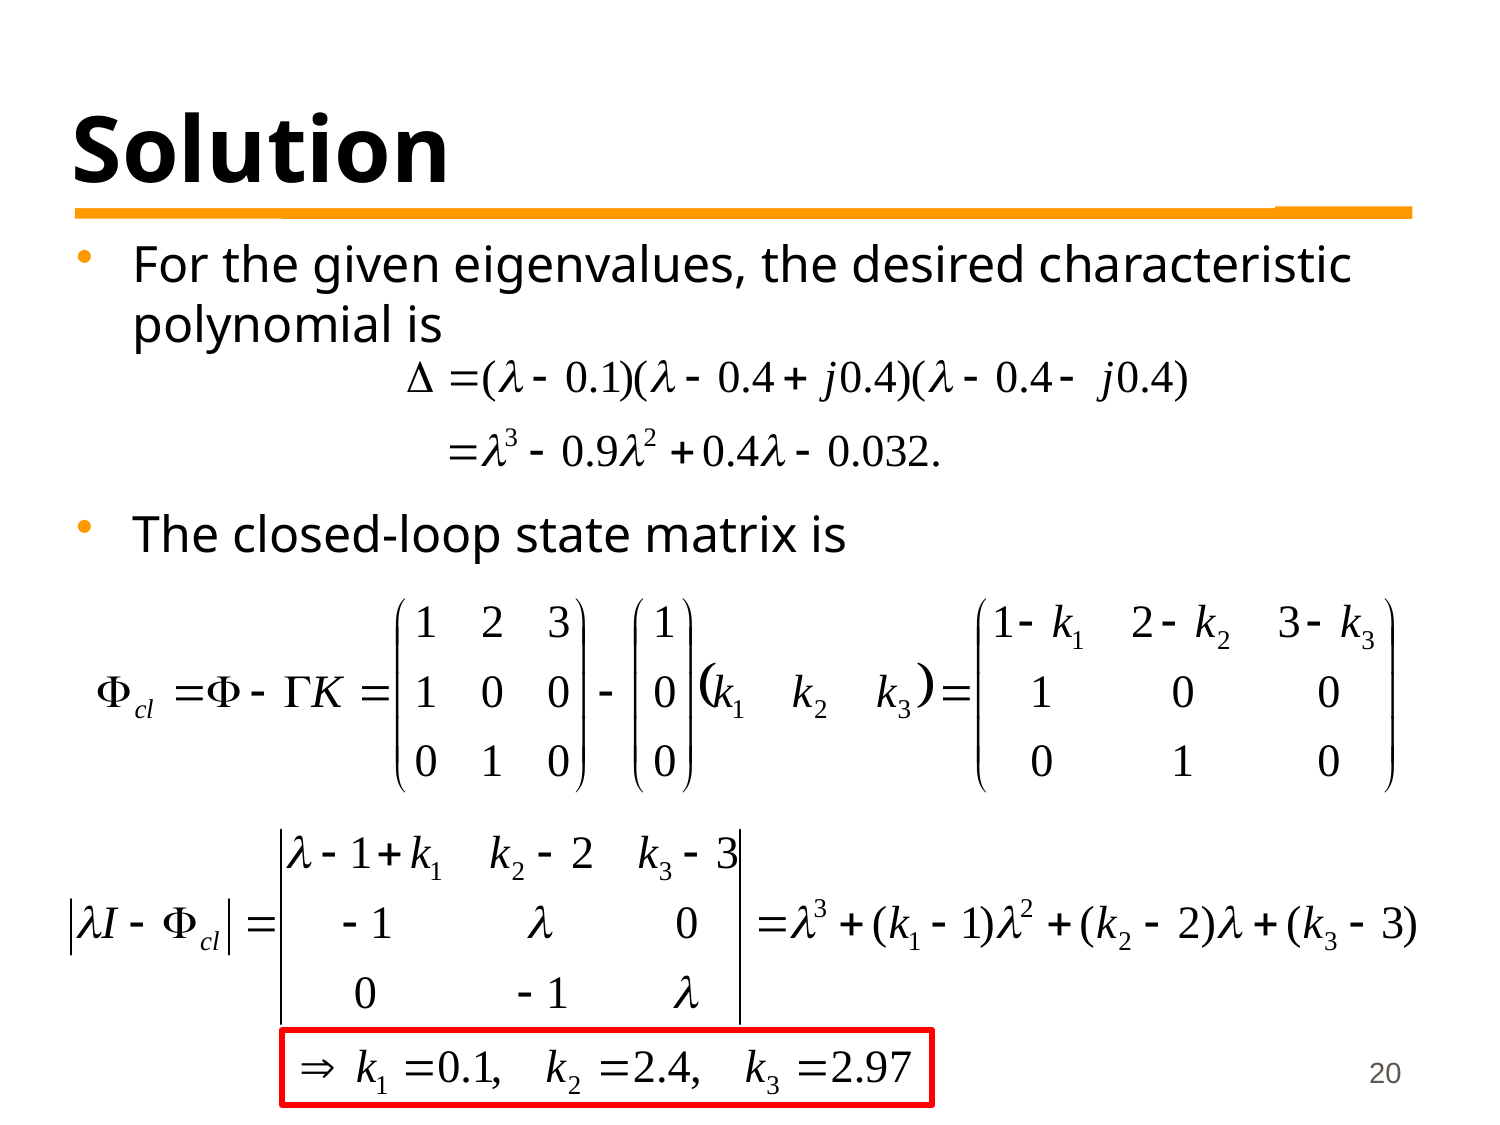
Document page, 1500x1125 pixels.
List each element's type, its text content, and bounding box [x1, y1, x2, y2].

list For the given eigenvalues, the desired characteristic polynomial is The closed-loop state matrix is [61, 225, 1408, 818]
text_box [399, 349, 1199, 488]
title Solution [56, 78, 1275, 209]
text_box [89, 587, 1410, 805]
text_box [62, 818, 1428, 1106]
